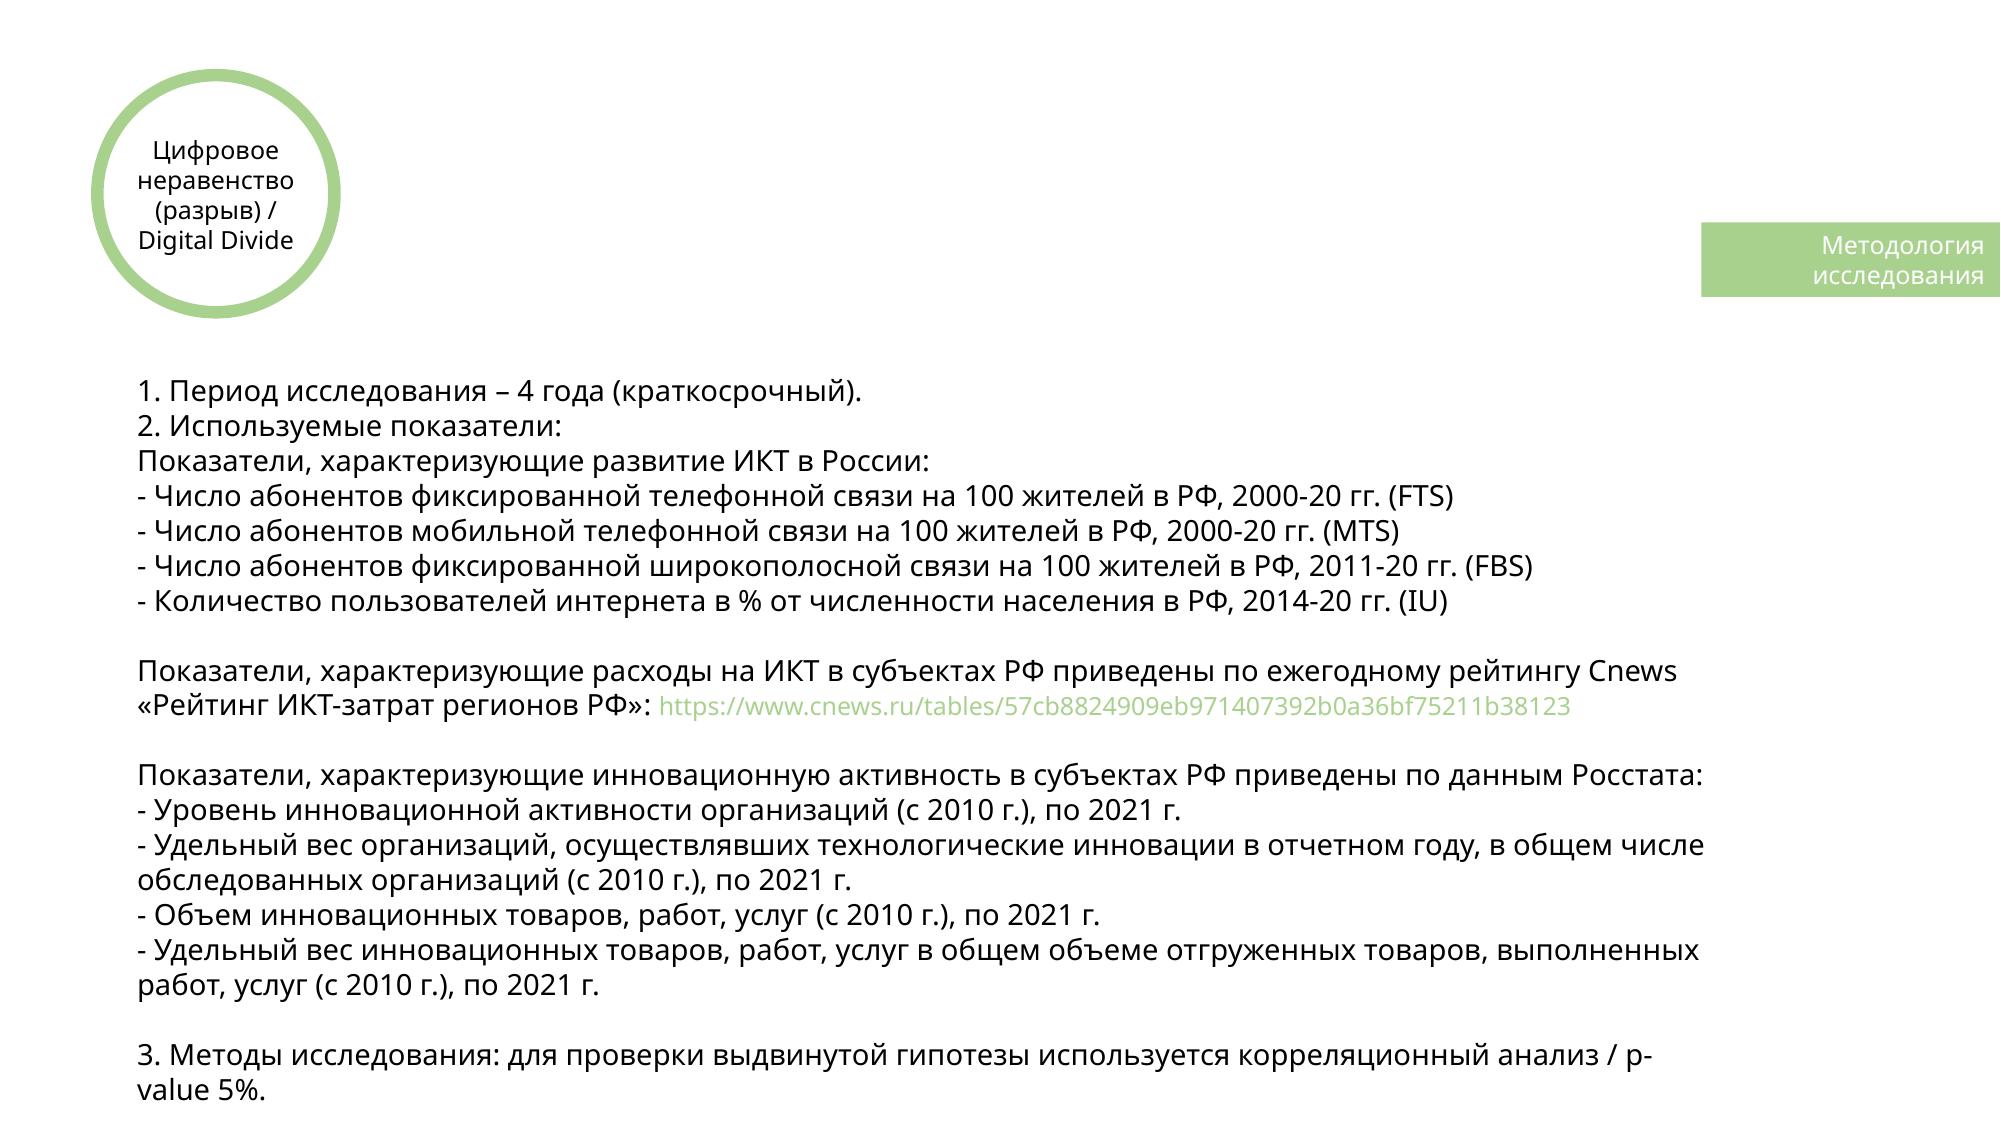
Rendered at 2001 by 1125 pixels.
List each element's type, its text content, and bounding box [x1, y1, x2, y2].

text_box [97, 75, 335, 313]
text_box Методология исследования [1701, 222, 2000, 297]
text_box 1. Период исследования – 4 года (краткосрочный). 2. Используемые показатели: Показатели, характеризующие развитие ИКТ в России: - Число абонентов фиксированной телефонной связи на 100 жителей в РФ, 2000-20 гг. (FTS) - Число абонентов мобильной телефонной связи на 100 жителей в РФ, 2000-20 гг. (MTS) - Число абонентов фиксированной широкополосной связи на 100 жителей в РФ, 2011-20 гг. (FBS) - Количество пользователей интернета в % от численности населения в РФ, 2014-20 гг. (IU) Показатели, характеризующие расходы на ИКТ в субъектах РФ приведены по ежегодному рейтингу Cnews «Рейтинг ИКТ-затрат регионов РФ»: https://www.cnews.ru/tables/57cb8824909eb971407392b0a36bf75211b38123 Показатели, характеризующие инновационную активность в субъектах РФ приведены по данным Росстата: - Уровень инновационной активности организаций (с 2010 г.), по 2021 г. - Удельный вес организаций, осуществлявших технологические инновации в отчетном году, в общем числе обследованных организаций (с 2010 г.), по 2021 г. - Объем инновационных товаров, работ, услуг (с 2010 г.), по 2021 г. - Удельный вес инновационных товаров, работ, услуг в общем объеме отгруженных товаров, выполненных работ, услуг (с 2010 г.), по 2021 г. 3. Методы исследования: для проверки выдвинутой гипотезы используется корреляционный анализ / p-value 5%. [122, 364, 1730, 1114]
